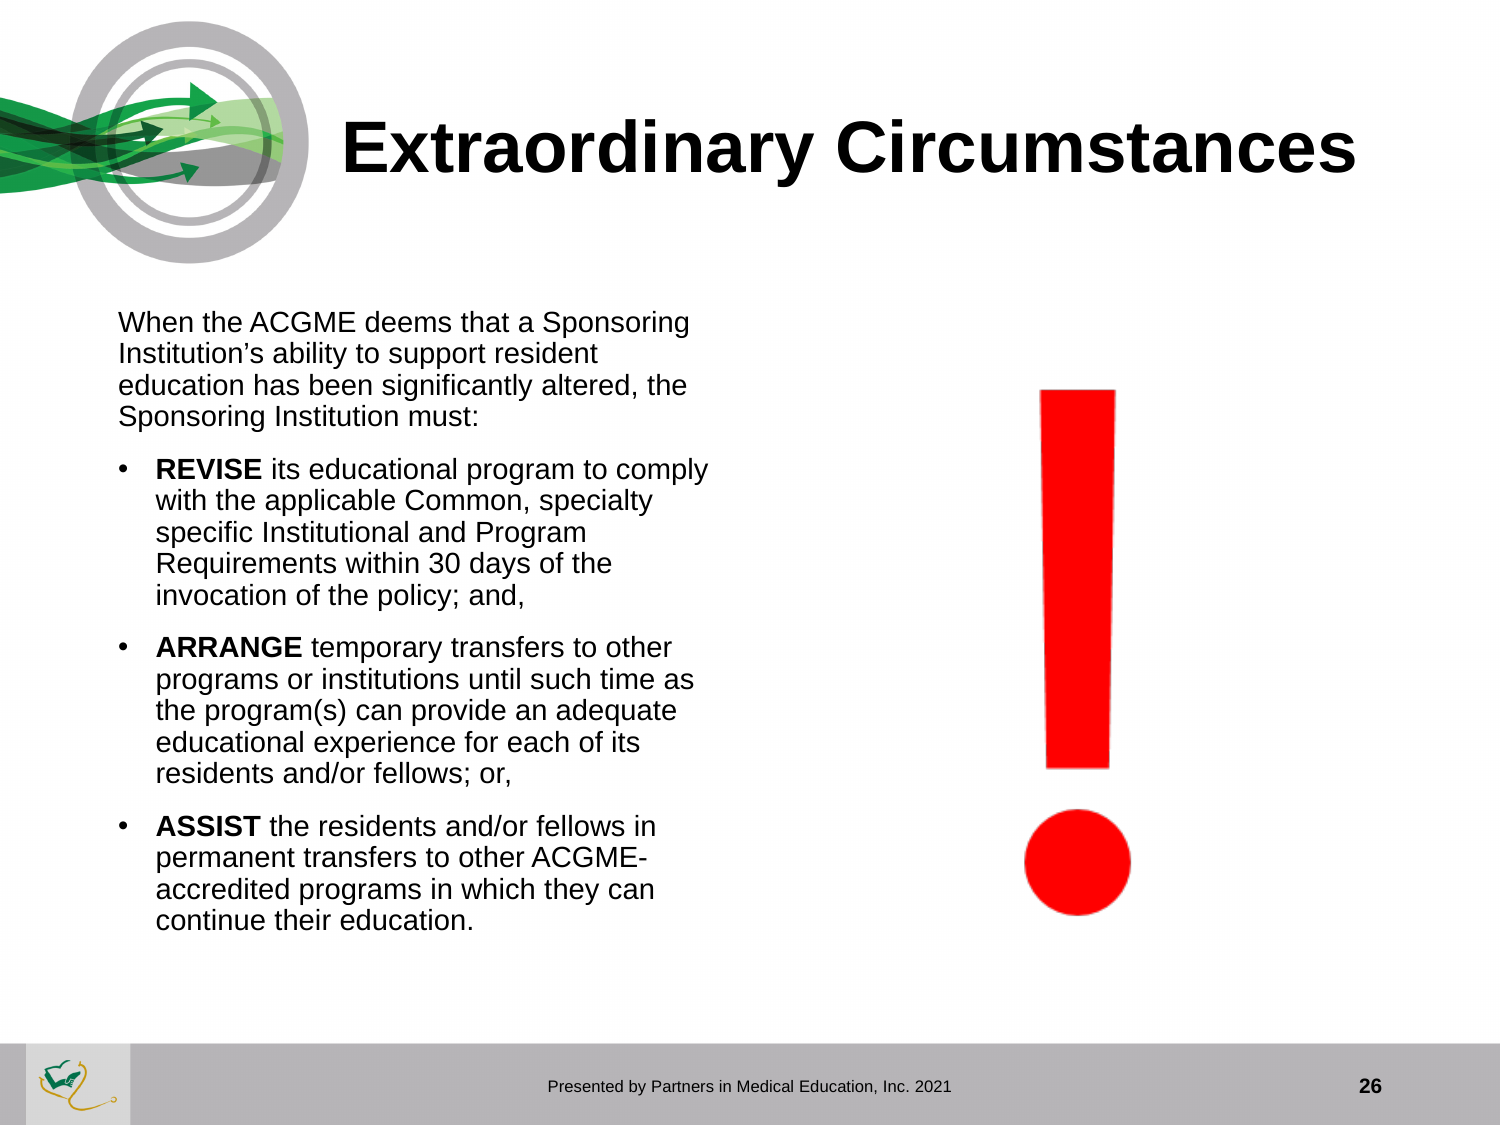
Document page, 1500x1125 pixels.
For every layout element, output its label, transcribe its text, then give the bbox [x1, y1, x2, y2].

list When the ACGME deems that a Sponsoring Institution’s ability to support resident education has been significantly altered, the Sponsoring Institution must: REVISE its educational program to comply with the applicable Common, specialty specific Institutional and Program Requirements within 30 days of the invocation of the policy; and, ARRANGE temporary transfers to other programs or institutions until such time as the program(s) can provide an adequate educational experience for each of its residents and/or fellows; or, ASSIST the residents and/or fellows in permanent transfers to other ACGME-accredited programs in which they can continue their education. [103, 299, 741, 1014]
footer Presented by Partners in Medical Education, Inc. 2021 [496, 1055, 1004, 1116]
slide_number 26 [1059, 1055, 1397, 1116]
picture [0, 0, 1500, 1125]
title Extraordinary Circumstances [326, 40, 1397, 258]
